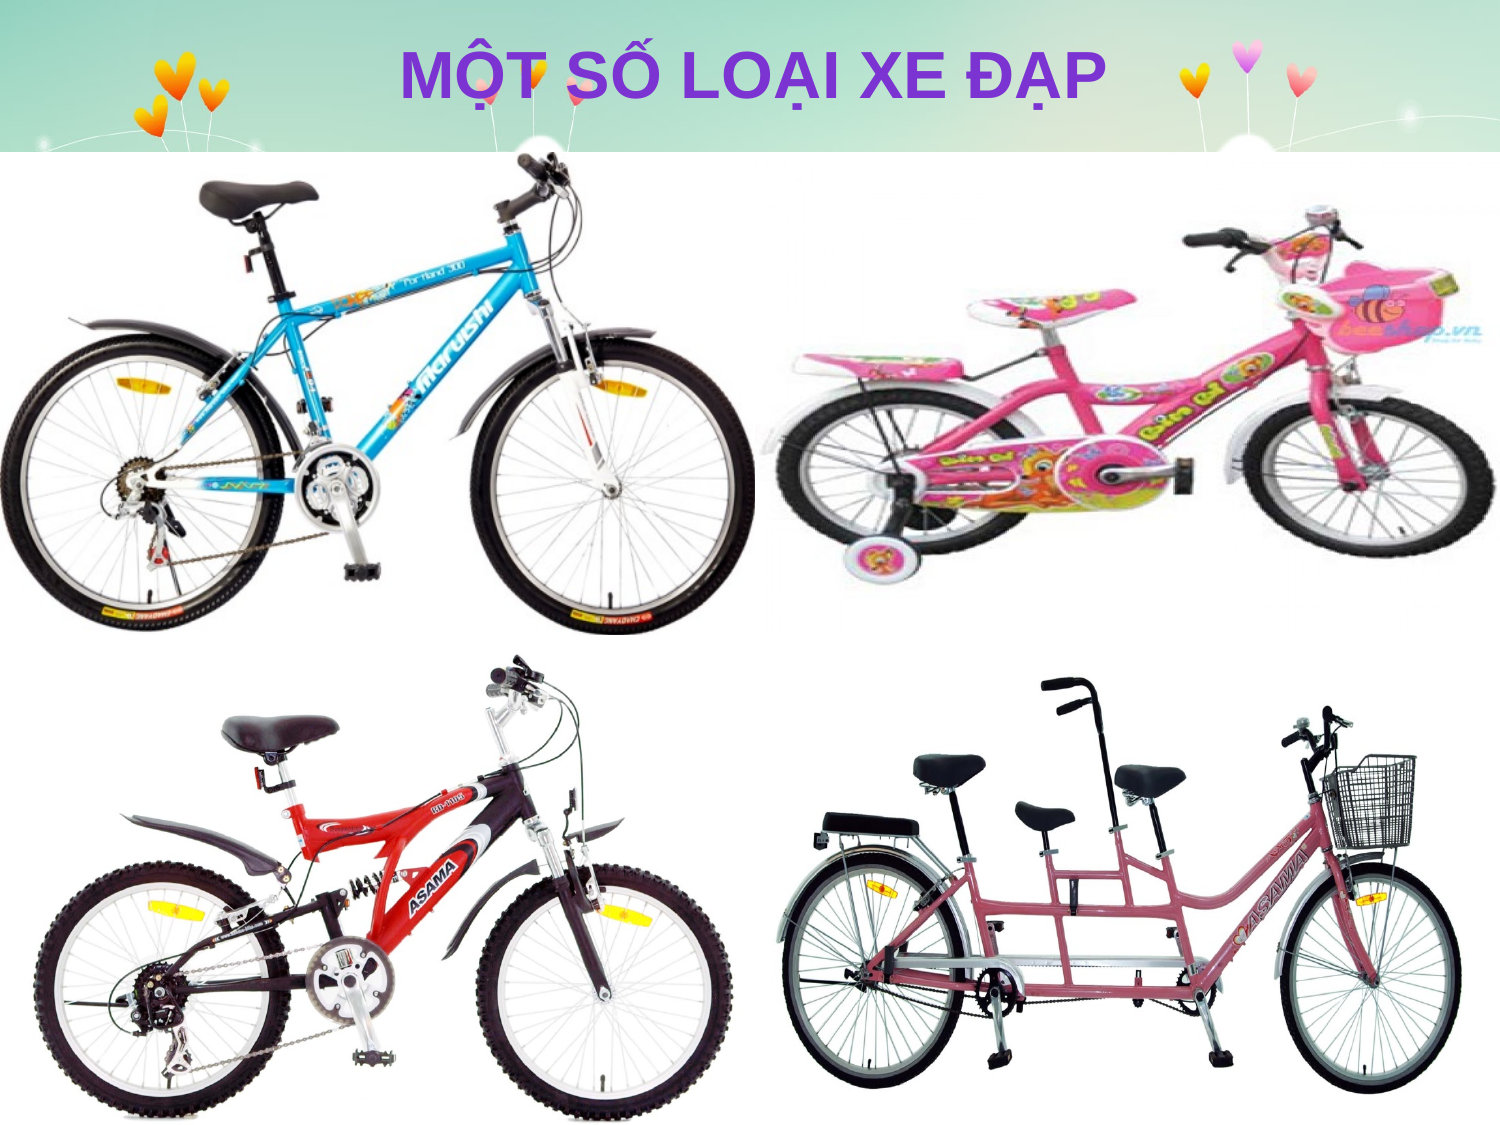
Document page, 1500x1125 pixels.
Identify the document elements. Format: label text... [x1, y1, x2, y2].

text_box MỘT SỐ LOẠI XE ĐẠP [3, 24, 1500, 120]
picture [0, 0, 1500, 1125]
